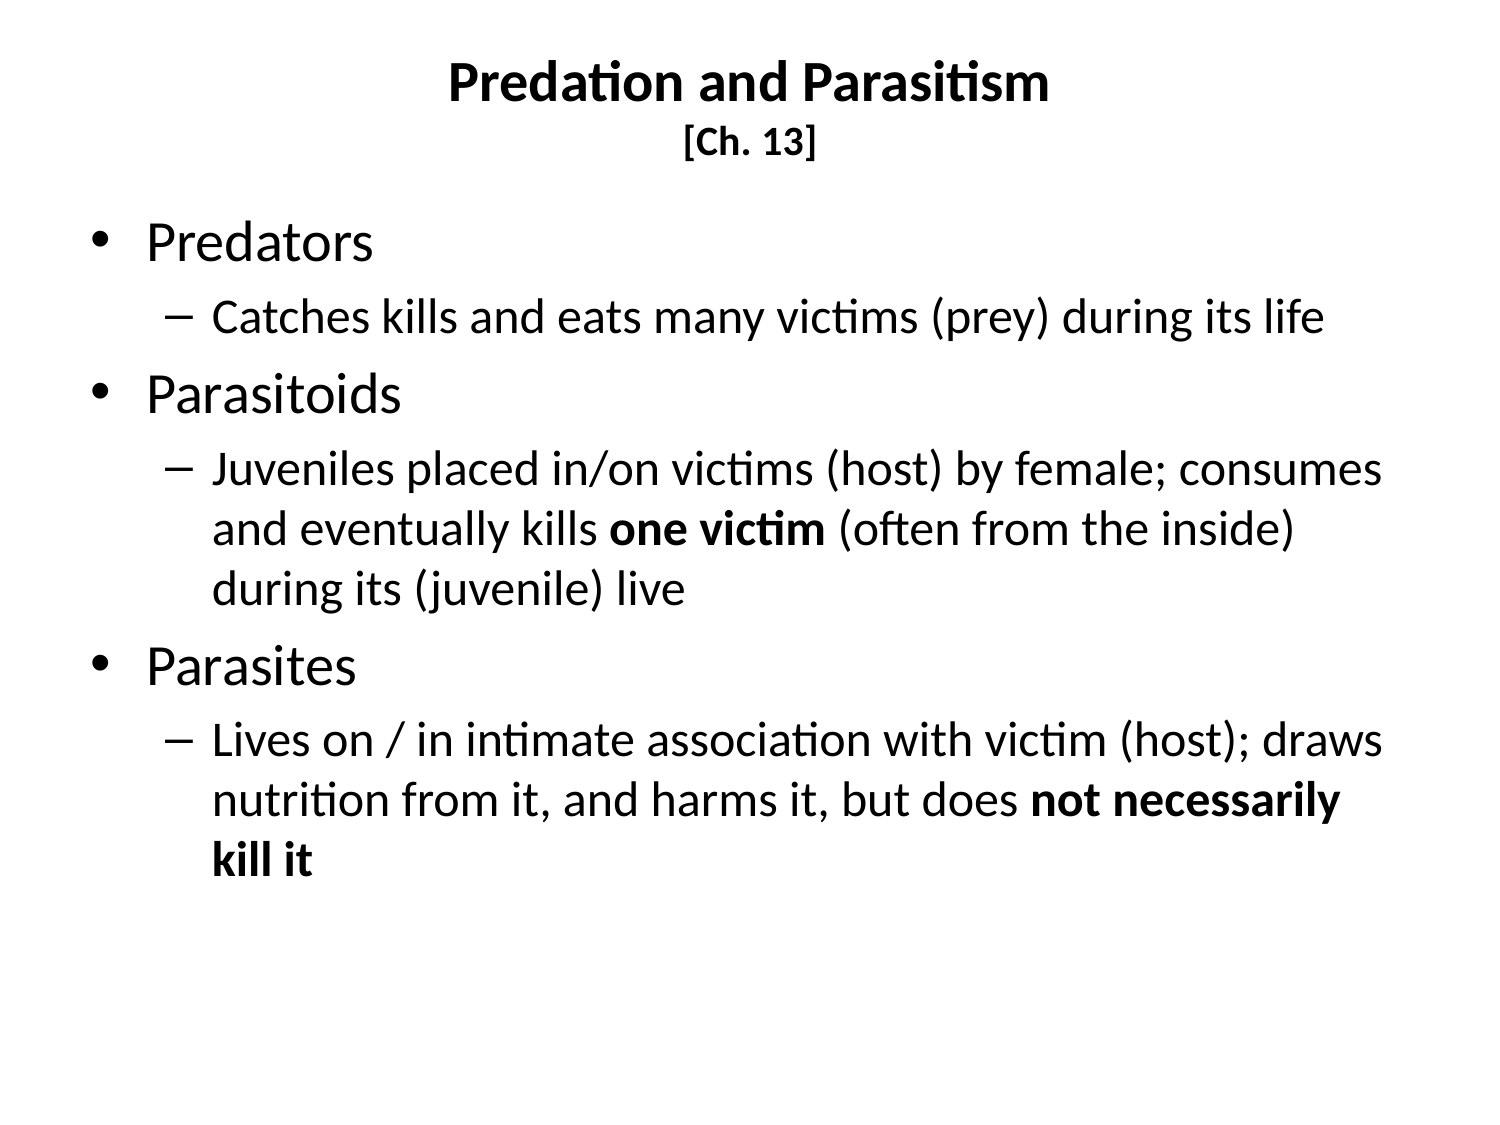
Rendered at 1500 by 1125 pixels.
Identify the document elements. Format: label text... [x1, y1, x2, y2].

list Predators Catches kills and eats many victims (prey) during its life Parasitoids Juveniles placed in/on victims (host) by female; consumes and eventually kills one victim (often from the inside) during its (juvenile) live Parasites Lives on / in intimate association with victim (host); draws nutrition from it, and harms it, but does not necessarily kill it [74, 195, 1426, 1006]
title Predation and Parasitism [Ch. 13] [74, 44, 1426, 162]
